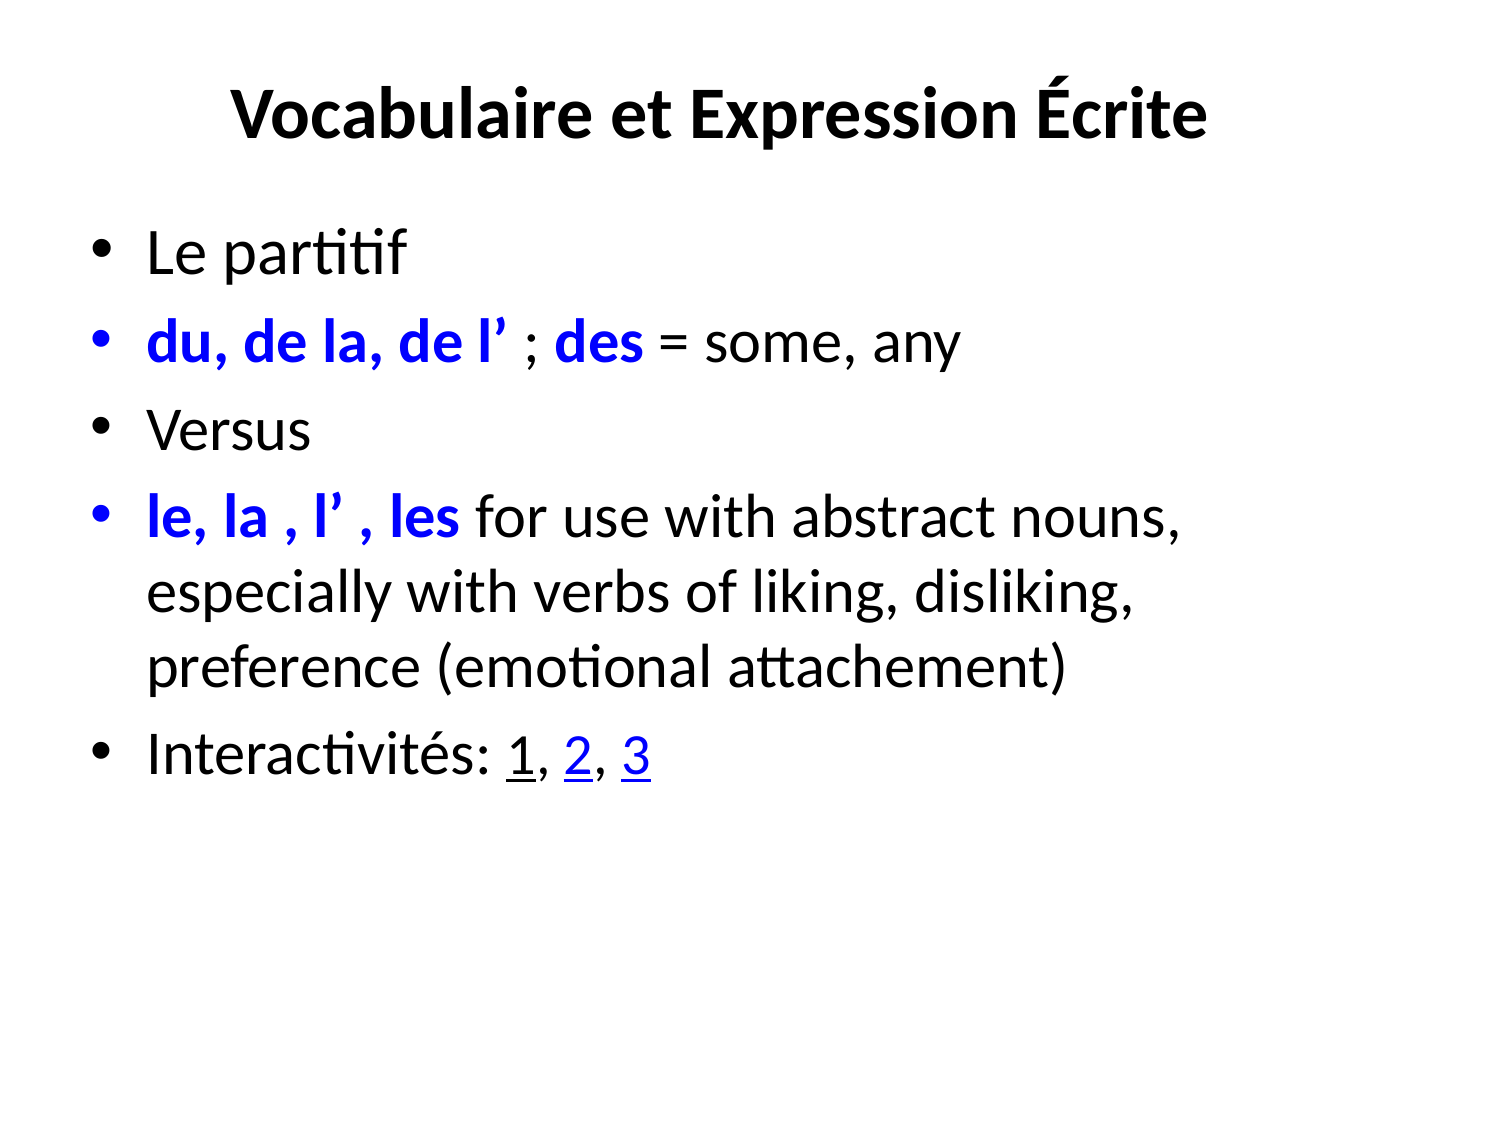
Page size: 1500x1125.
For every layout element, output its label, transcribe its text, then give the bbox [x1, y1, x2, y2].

title Vocabulaire et Expression Écrite [75, 45, 1425, 174]
list Le partitif du, de la, de l’ ; des = some, any Versus le, la , l’ , les for use with abstract nouns, especially with verbs of liking, disliking, preference (emotional attachement) Interactivités: 1, 2, 3 [75, 200, 1425, 1005]
